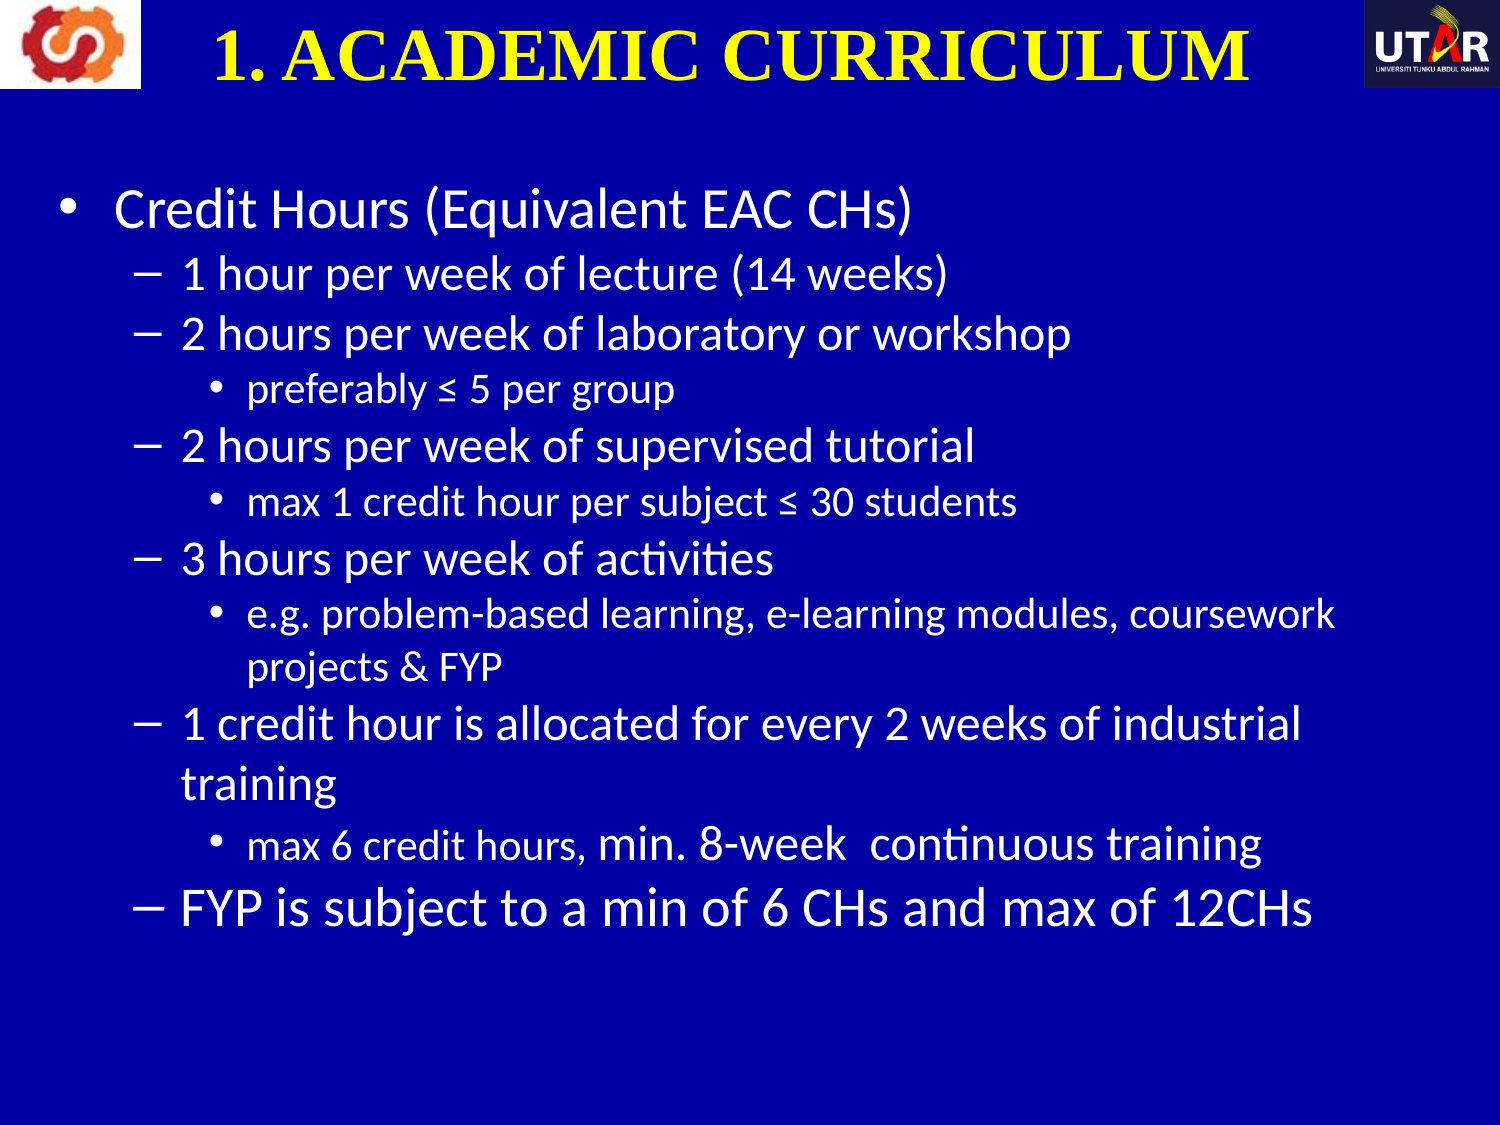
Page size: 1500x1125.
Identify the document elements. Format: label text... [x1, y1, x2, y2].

list Credit Hours (Equivalent EAC CHs) 1 hour per week of lecture (14 weeks) 2 hours per week of laboratory or workshop preferably ≤ 5 per group 2 hours per week of supervised tutorial max 1 credit hour per subject ≤ 30 students 3 hours per week of activities e.g. problem-based learning, e-learning modules, coursework projects & FYP 1 credit hour is allocated for every 2 weeks of industrial training max 6 credit hours, min. 8-week continuous training FYP is subject to a min of 6 CHs and max of 12CHs [43, 162, 1419, 1076]
picture [1364, 0, 1500, 88]
text_box 1. ACADEMIC CURRICULUM [0, 0, 1463, 100]
picture [0, 0, 141, 90]
